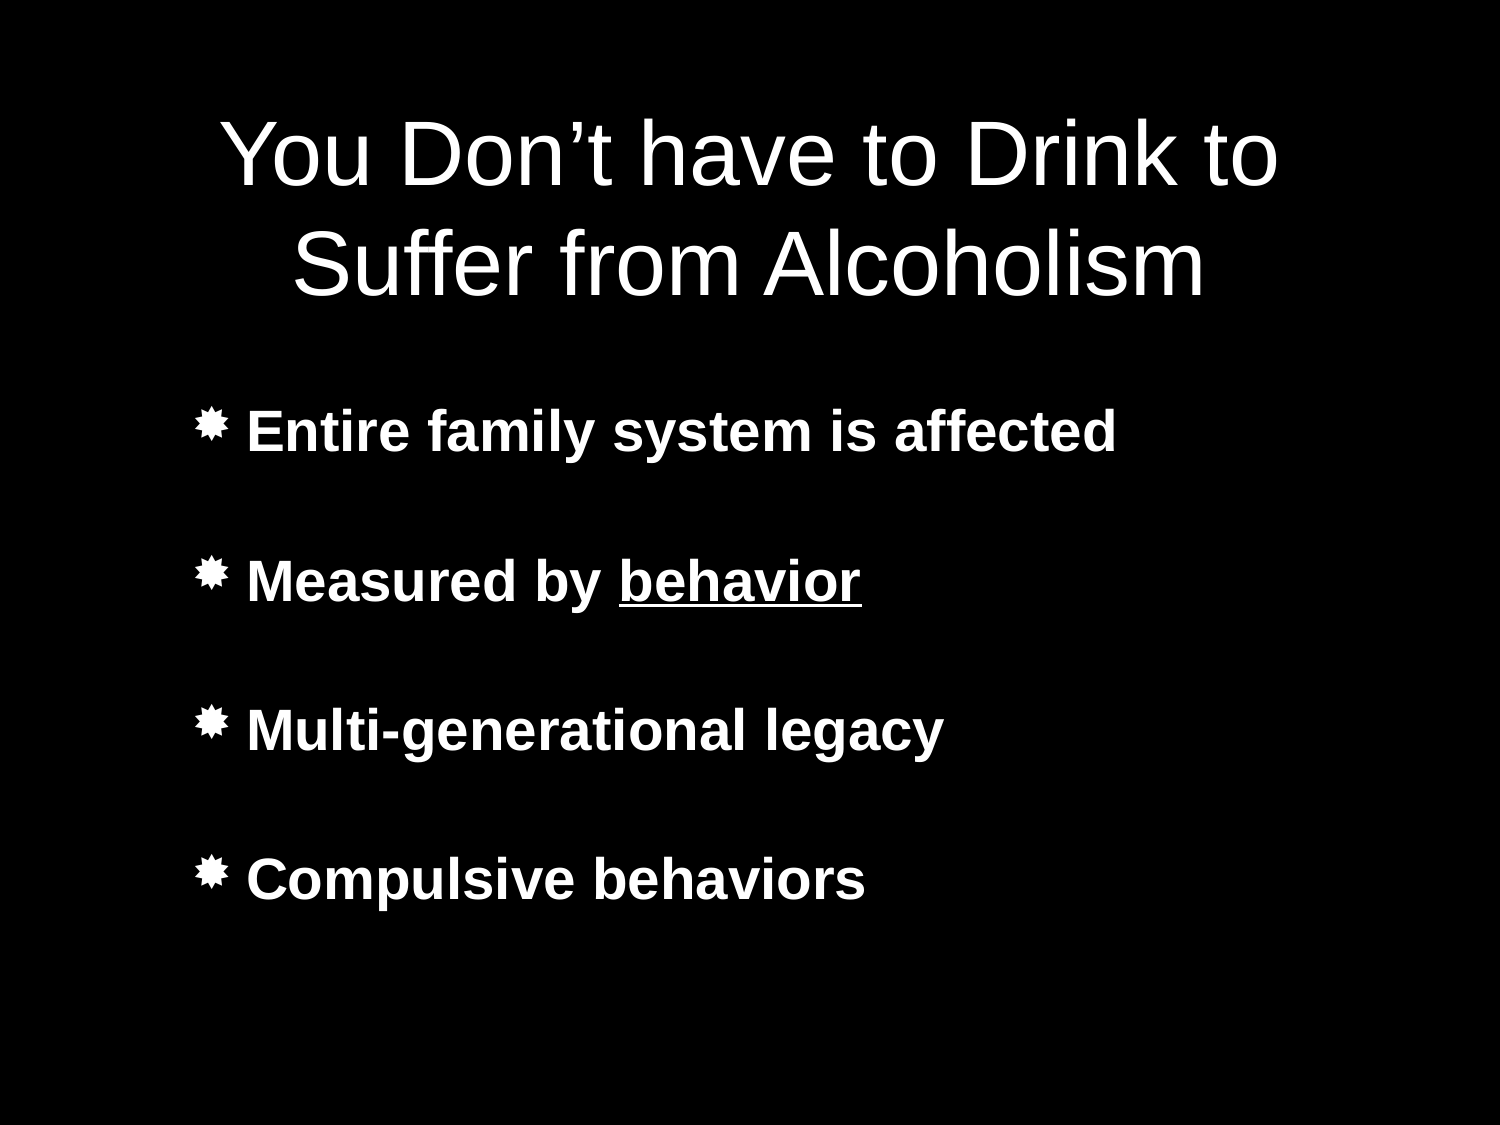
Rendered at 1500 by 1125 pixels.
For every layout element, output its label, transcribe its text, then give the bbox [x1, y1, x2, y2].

text_box Entire family system is affected Measured by behavior Multi-generational legacy Compulsive behaviors [174, 312, 1438, 1063]
text_box You Don’t have to Drink to Suffer from Alcoholism [112, 99, 1388, 309]
